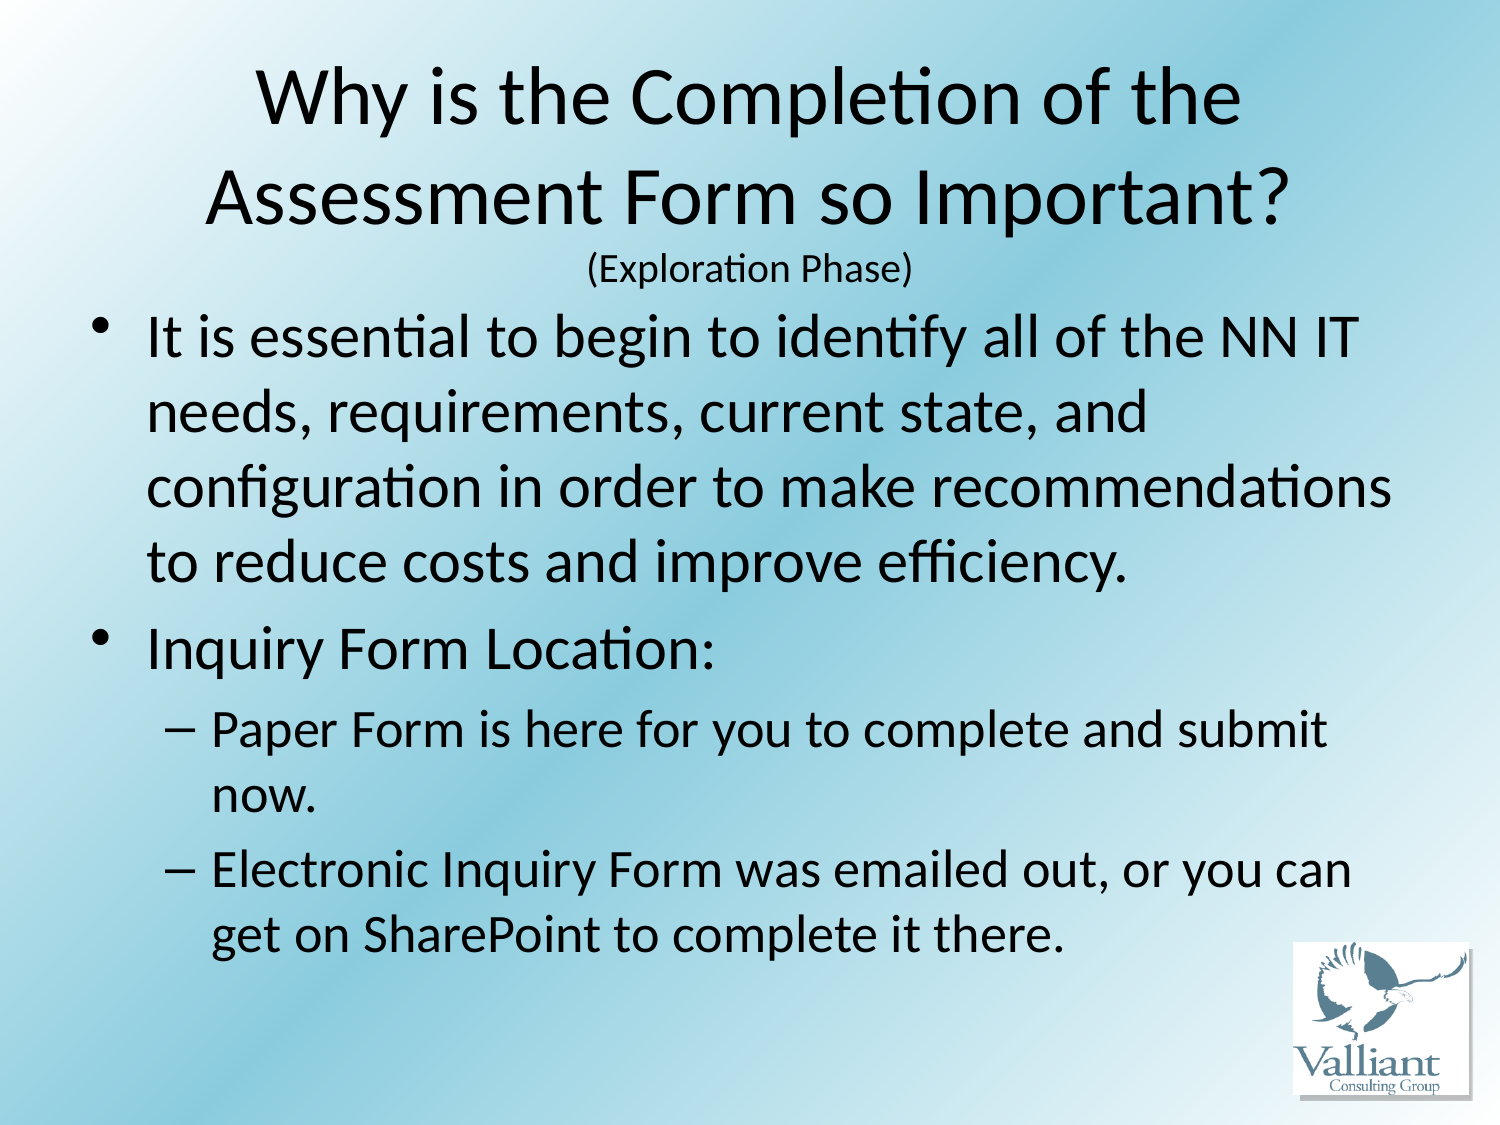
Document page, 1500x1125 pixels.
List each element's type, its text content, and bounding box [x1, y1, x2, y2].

list It is essential to begin to identify all of the NN IT needs, requirements, current state, and configuration in order to make recommendations to reduce costs and improve efficiency. Inquiry Form Location: Paper Form is here for you to complete and submit now. Electronic Inquiry Form was emailed out, or you can get on SharePoint to complete it there. [75, 287, 1425, 1005]
title Why is the Completion of the Assessment Form so Important? (Exploration Phase) [75, 45, 1425, 287]
picture [1293, 942, 1469, 1095]
